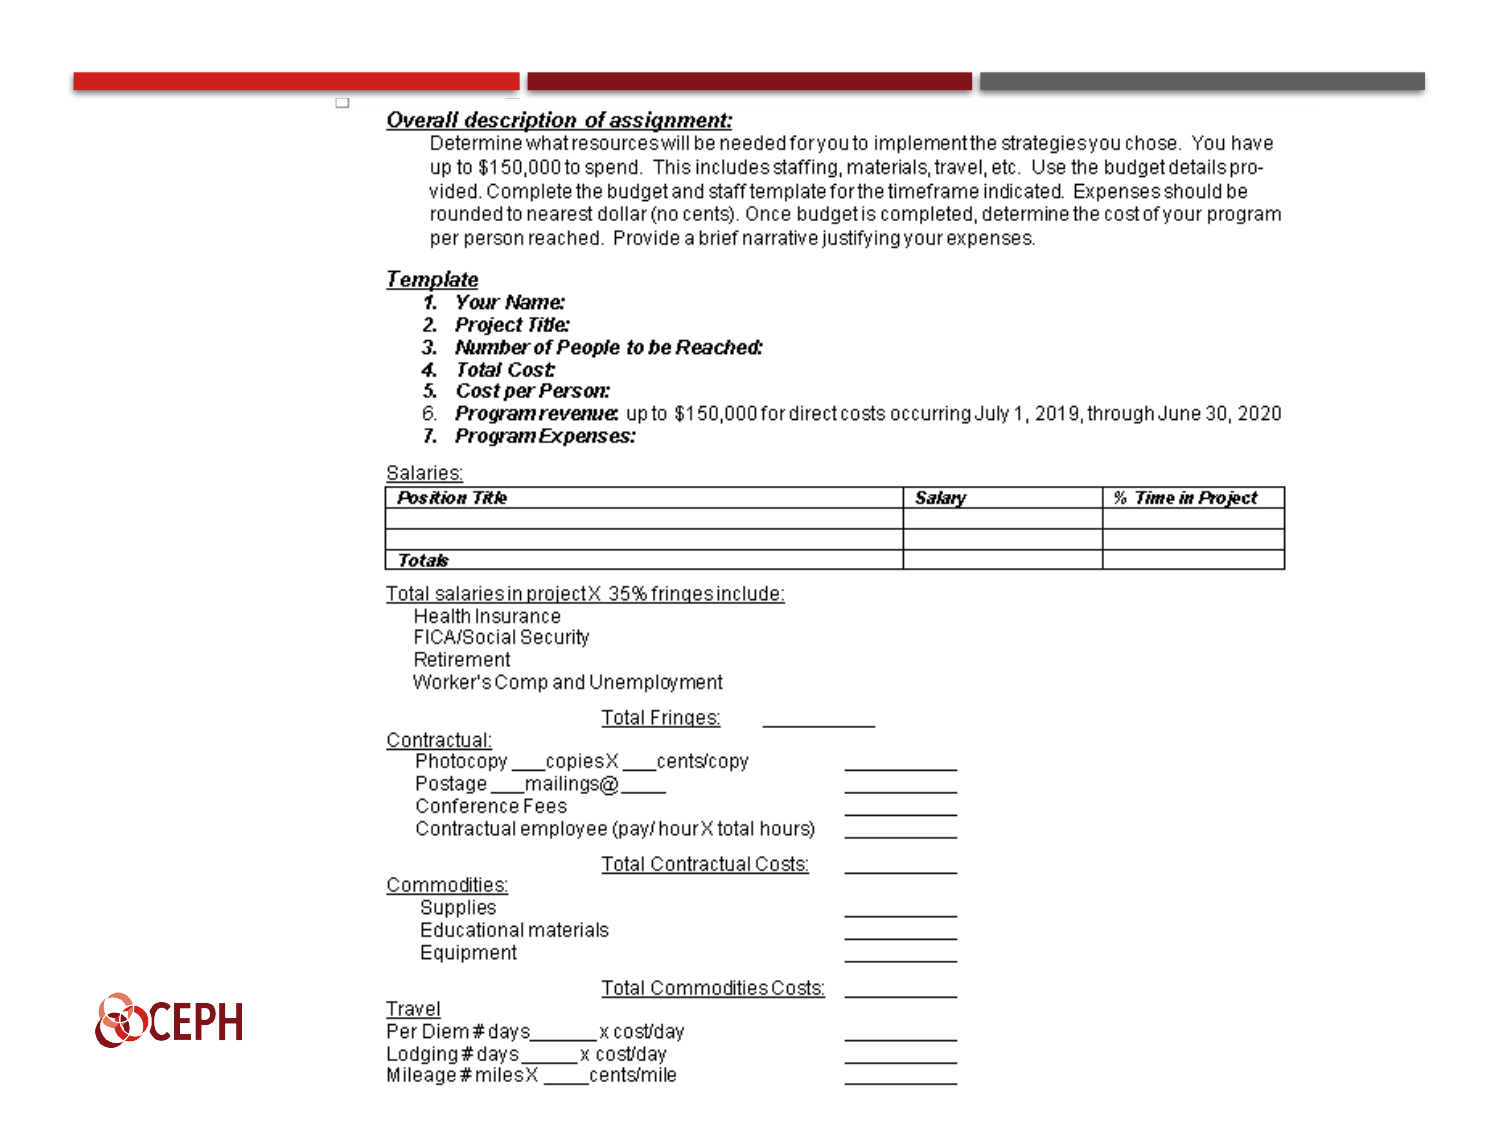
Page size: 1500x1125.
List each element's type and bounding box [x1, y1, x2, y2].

picture [335, 98, 1318, 1099]
picture [95, 992, 242, 1048]
